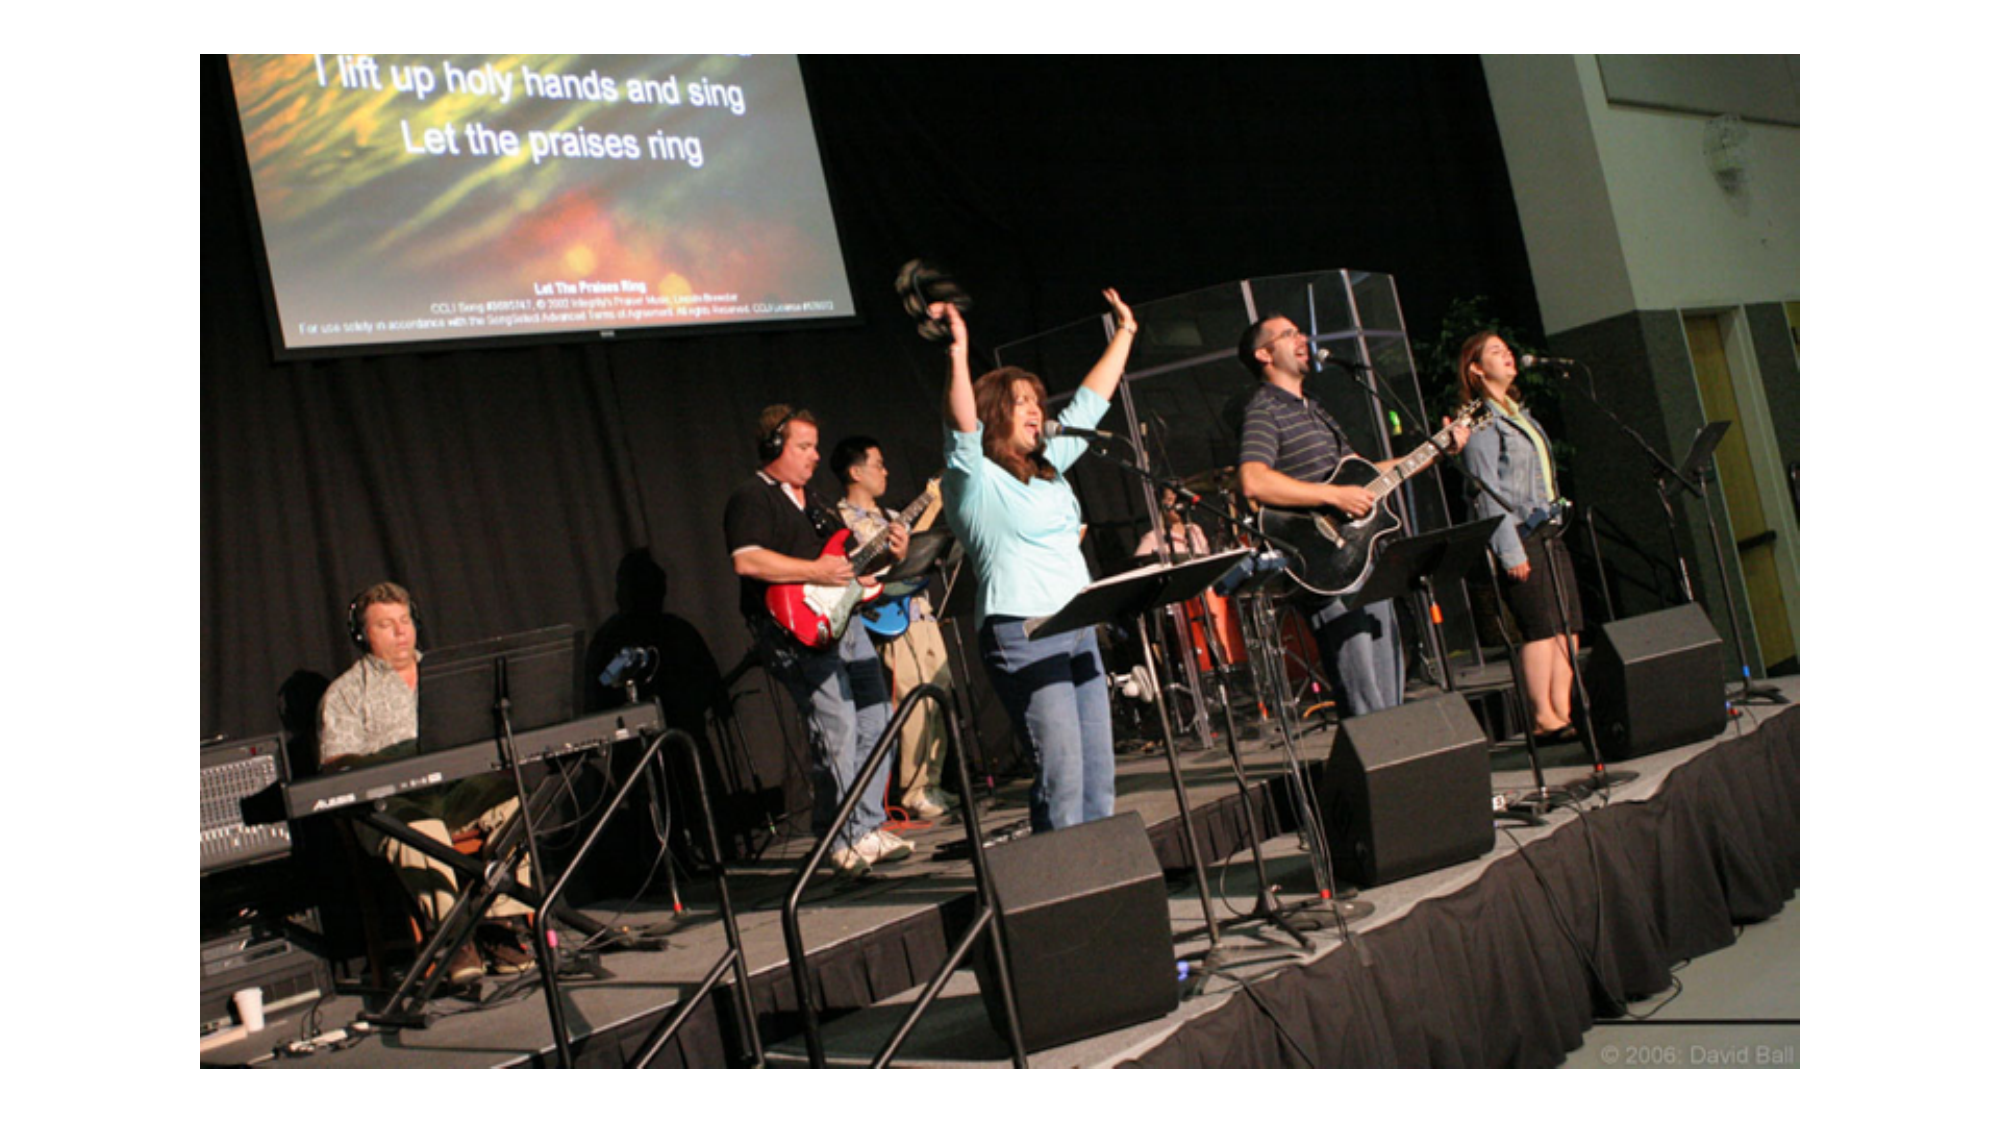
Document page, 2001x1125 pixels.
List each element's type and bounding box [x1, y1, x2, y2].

picture [199, 53, 1801, 1069]
